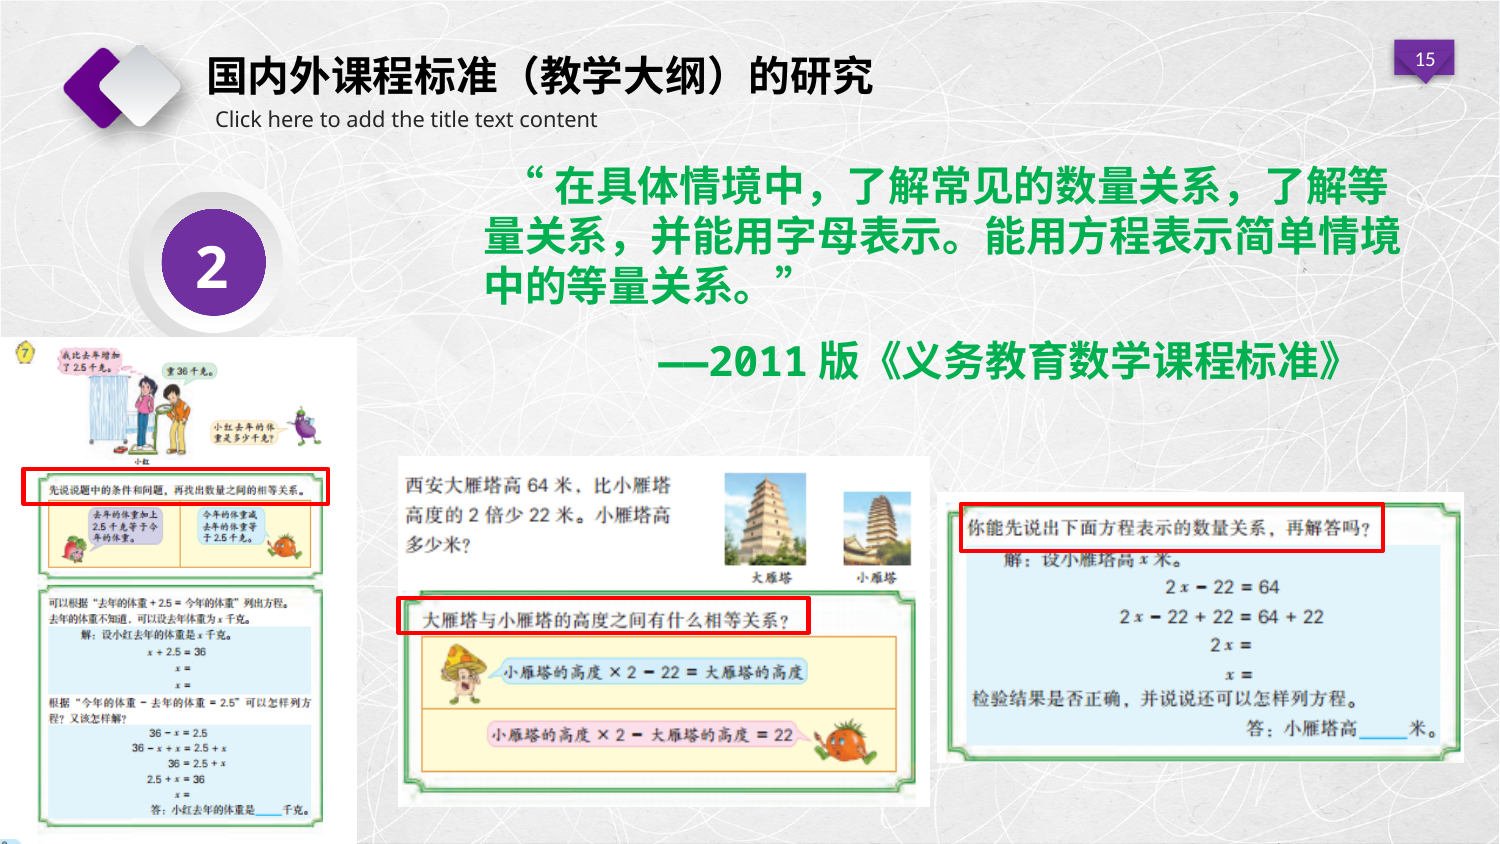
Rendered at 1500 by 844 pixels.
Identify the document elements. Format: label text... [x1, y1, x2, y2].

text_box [128, 175, 299, 336]
picture [937, 491, 1465, 763]
picture [0, 337, 357, 844]
picture [398, 456, 930, 808]
text_box “在具体情境中，了解常见的数量关系，了解等量关系，并能用字母表示。能用方程表示简单情境中的等量关系。” ——2011版《义务教育数学课程标准》 [468, 152, 1430, 393]
text_box 国内外课程标准（教学大纲）的研究 [194, 43, 1377, 106]
picture [49, 34, 190, 151]
